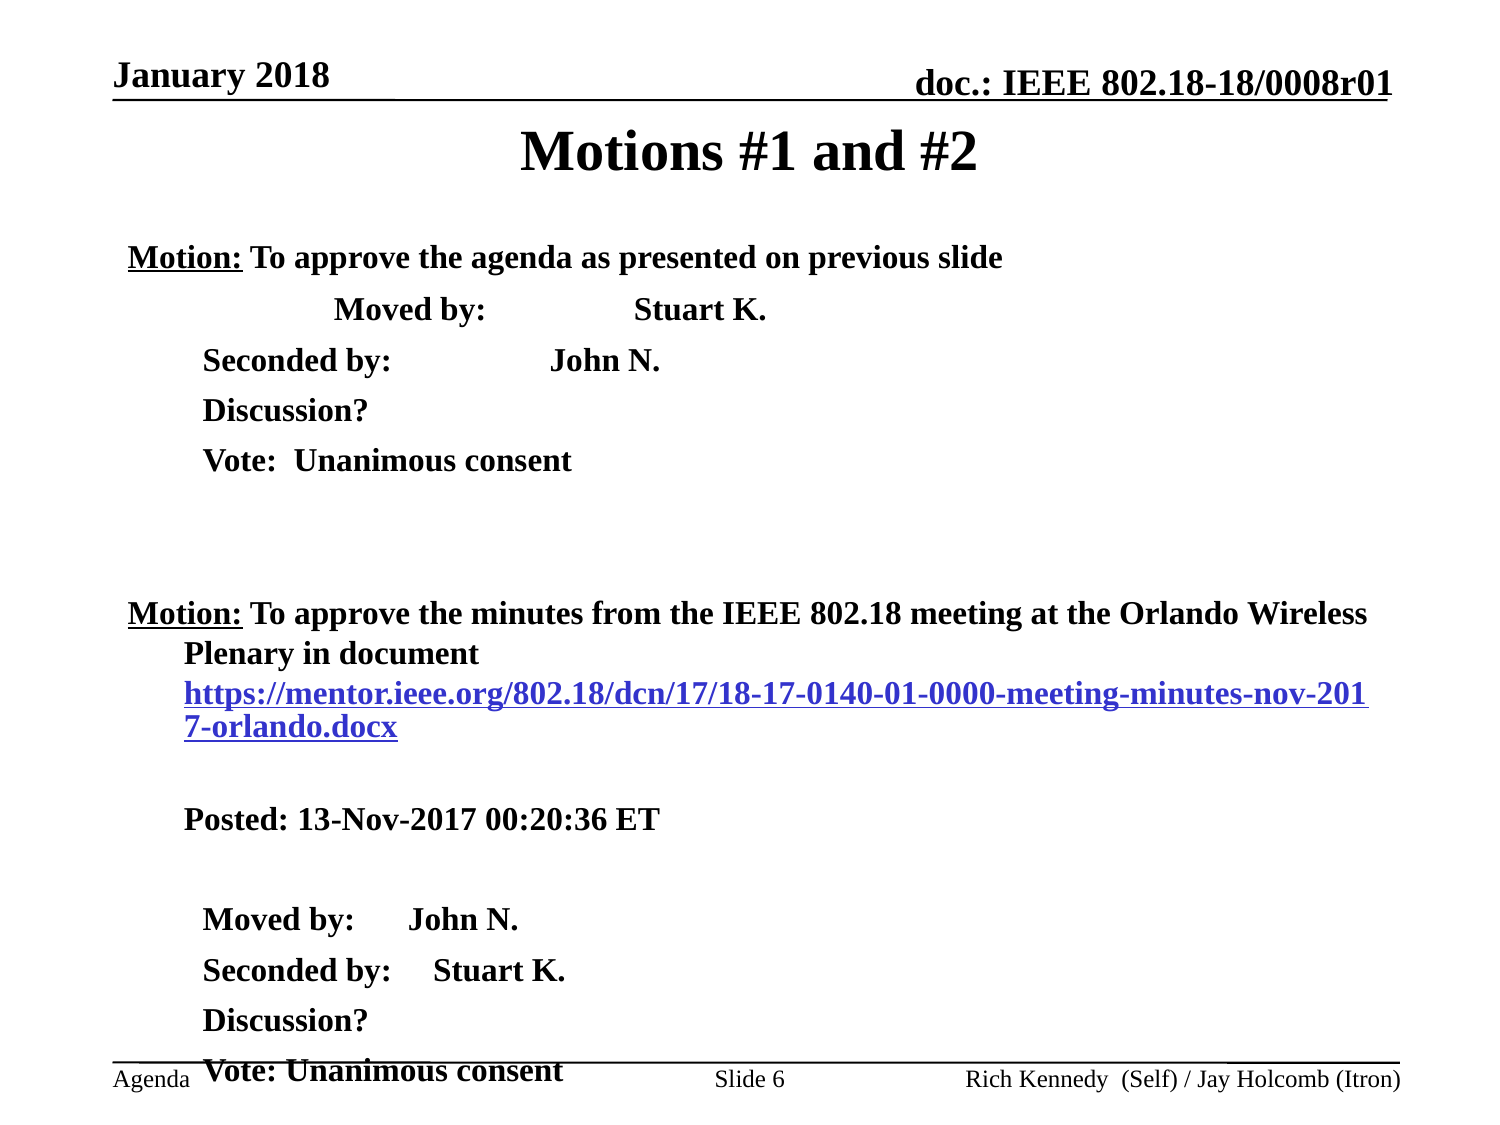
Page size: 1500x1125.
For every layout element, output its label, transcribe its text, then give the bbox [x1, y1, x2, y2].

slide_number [112, 49, 463, 95]
footer Rich Kennedy (Self) / Jay Holcomb (Itron) [878, 1061, 1402, 1093]
title Motions #1 and #2 [112, 87, 1388, 174]
list Motion: To approve the agenda as presented on previous slide Moved by: Stuart K. Seconded by: John N. Discussion? Vote: Unanimous consent Motion: To approve the minutes from the IEEE 802.18 meeting at the Orlando Wireless Plenary in document https://mentor.ieee.org/802.18/dcn/17/18-17-0140-01-0000-meeting-minutes-nov-2017-orlando.docx Posted: 13-Nov-2017 00:20:36 ET Moved by: John N. Seconded by: Stuart K. Discussion? Vote: Unanimous consent [112, 174, 1388, 926]
slide_number Slide 6 [699, 1061, 800, 1123]
